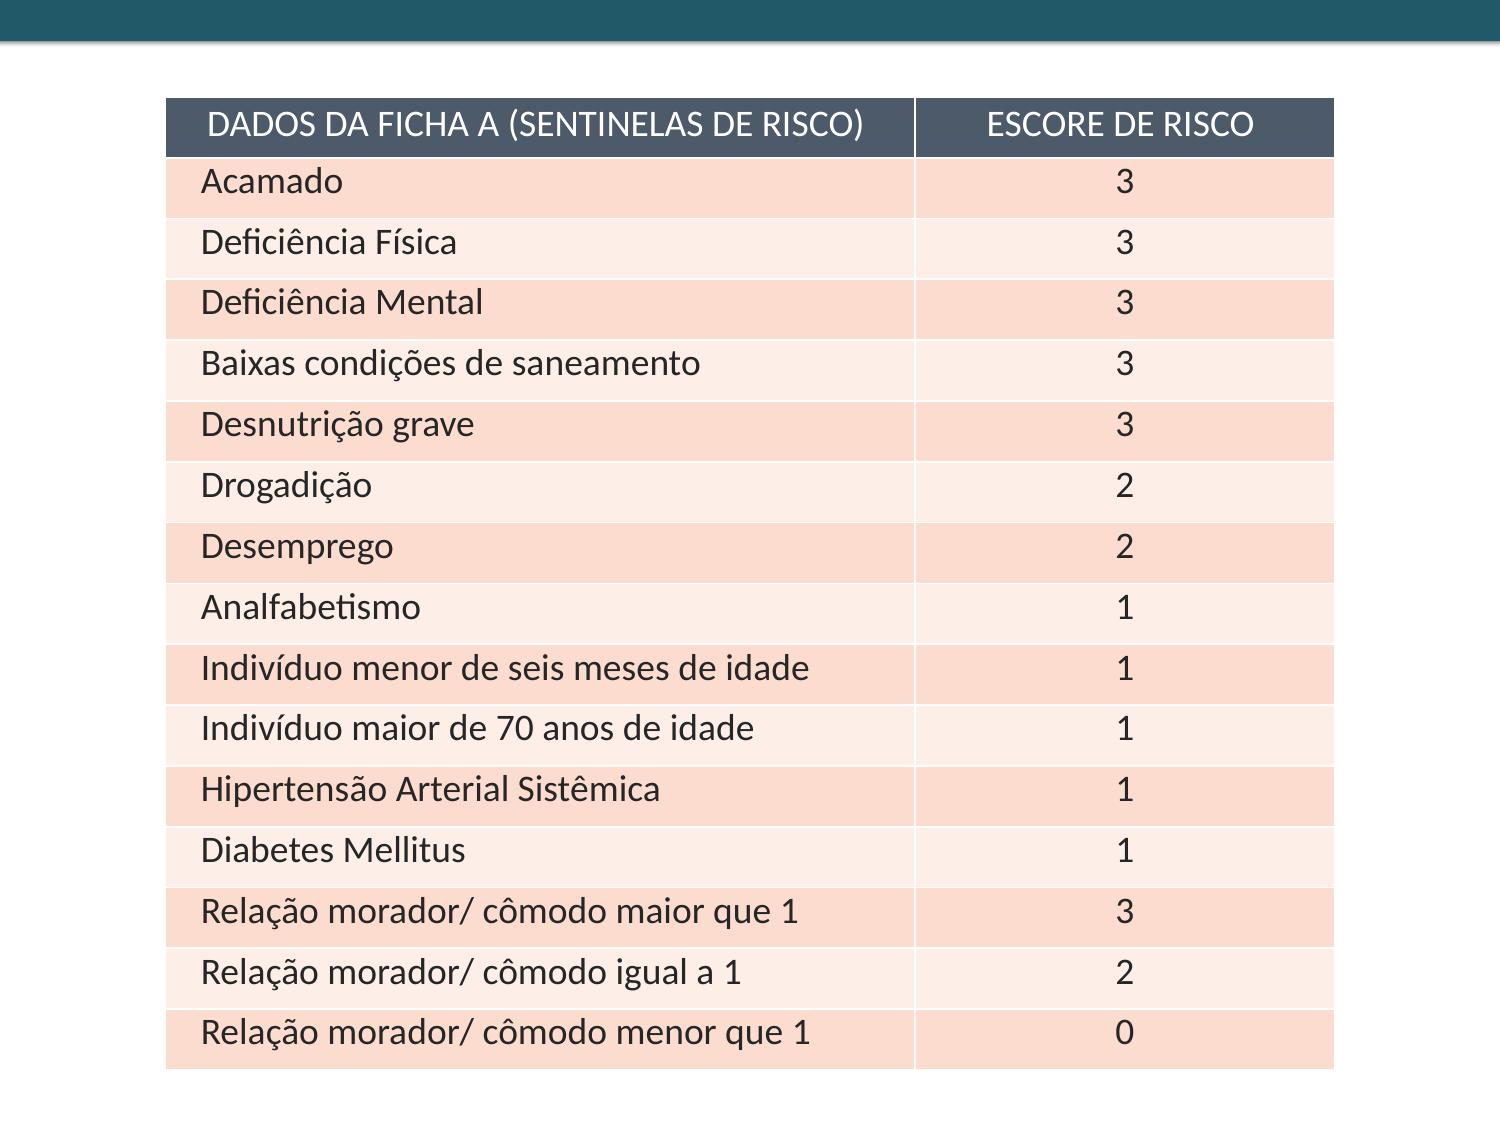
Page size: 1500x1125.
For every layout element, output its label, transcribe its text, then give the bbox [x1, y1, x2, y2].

table_cell 1 [916, 828, 1334, 887]
table_cell 3 [916, 341, 1334, 400]
table_cell Hipertensão Arterial Sistêmica [166, 767, 914, 826]
table_cell 1 [916, 584, 1334, 643]
table_cell 2 [916, 949, 1334, 1008]
table_cell 0 [916, 1010, 1334, 1069]
table_cell Relação morador/ cômodo menor que 1 [166, 1010, 914, 1069]
table_cell 2 [916, 523, 1334, 583]
table_cell Analfabetismo [166, 584, 914, 643]
table_cell Acamado [166, 159, 914, 218]
table_cell Relação morador/ cômodo maior que 1 [166, 888, 914, 947]
table_cell 2 [916, 463, 1334, 522]
table_header DADOS DA FICHA A (SENTINELAS DE RISCO) [166, 98, 914, 157]
table_cell 1 [916, 645, 1334, 704]
table_cell Deficiência Mental [166, 280, 914, 339]
table_cell 1 [916, 767, 1334, 826]
table_cell Diabetes Mellitus [166, 828, 914, 887]
table_cell Deficiência Física [166, 219, 914, 278]
table_cell Indivíduo menor de seis meses de idade [166, 645, 914, 704]
table_cell Relação morador/ cômodo igual a 1 [166, 949, 914, 1008]
table_cell 3 [916, 280, 1334, 339]
table_cell 1 [916, 706, 1334, 765]
table_cell Desemprego [166, 523, 914, 583]
table_cell Indivíduo maior de 70 anos de idade [166, 706, 914, 765]
table_cell Drogadição [166, 463, 914, 522]
table_cell 3 [916, 888, 1334, 947]
table_cell 3 [916, 159, 1334, 218]
table_cell 3 [916, 219, 1334, 278]
table_header ESCORE DE RISCO [916, 98, 1334, 157]
table_cell Desnutrição grave [166, 402, 914, 461]
table_cell 3 [916, 402, 1334, 461]
table_cell Baixas condições de saneamento [166, 341, 914, 400]
